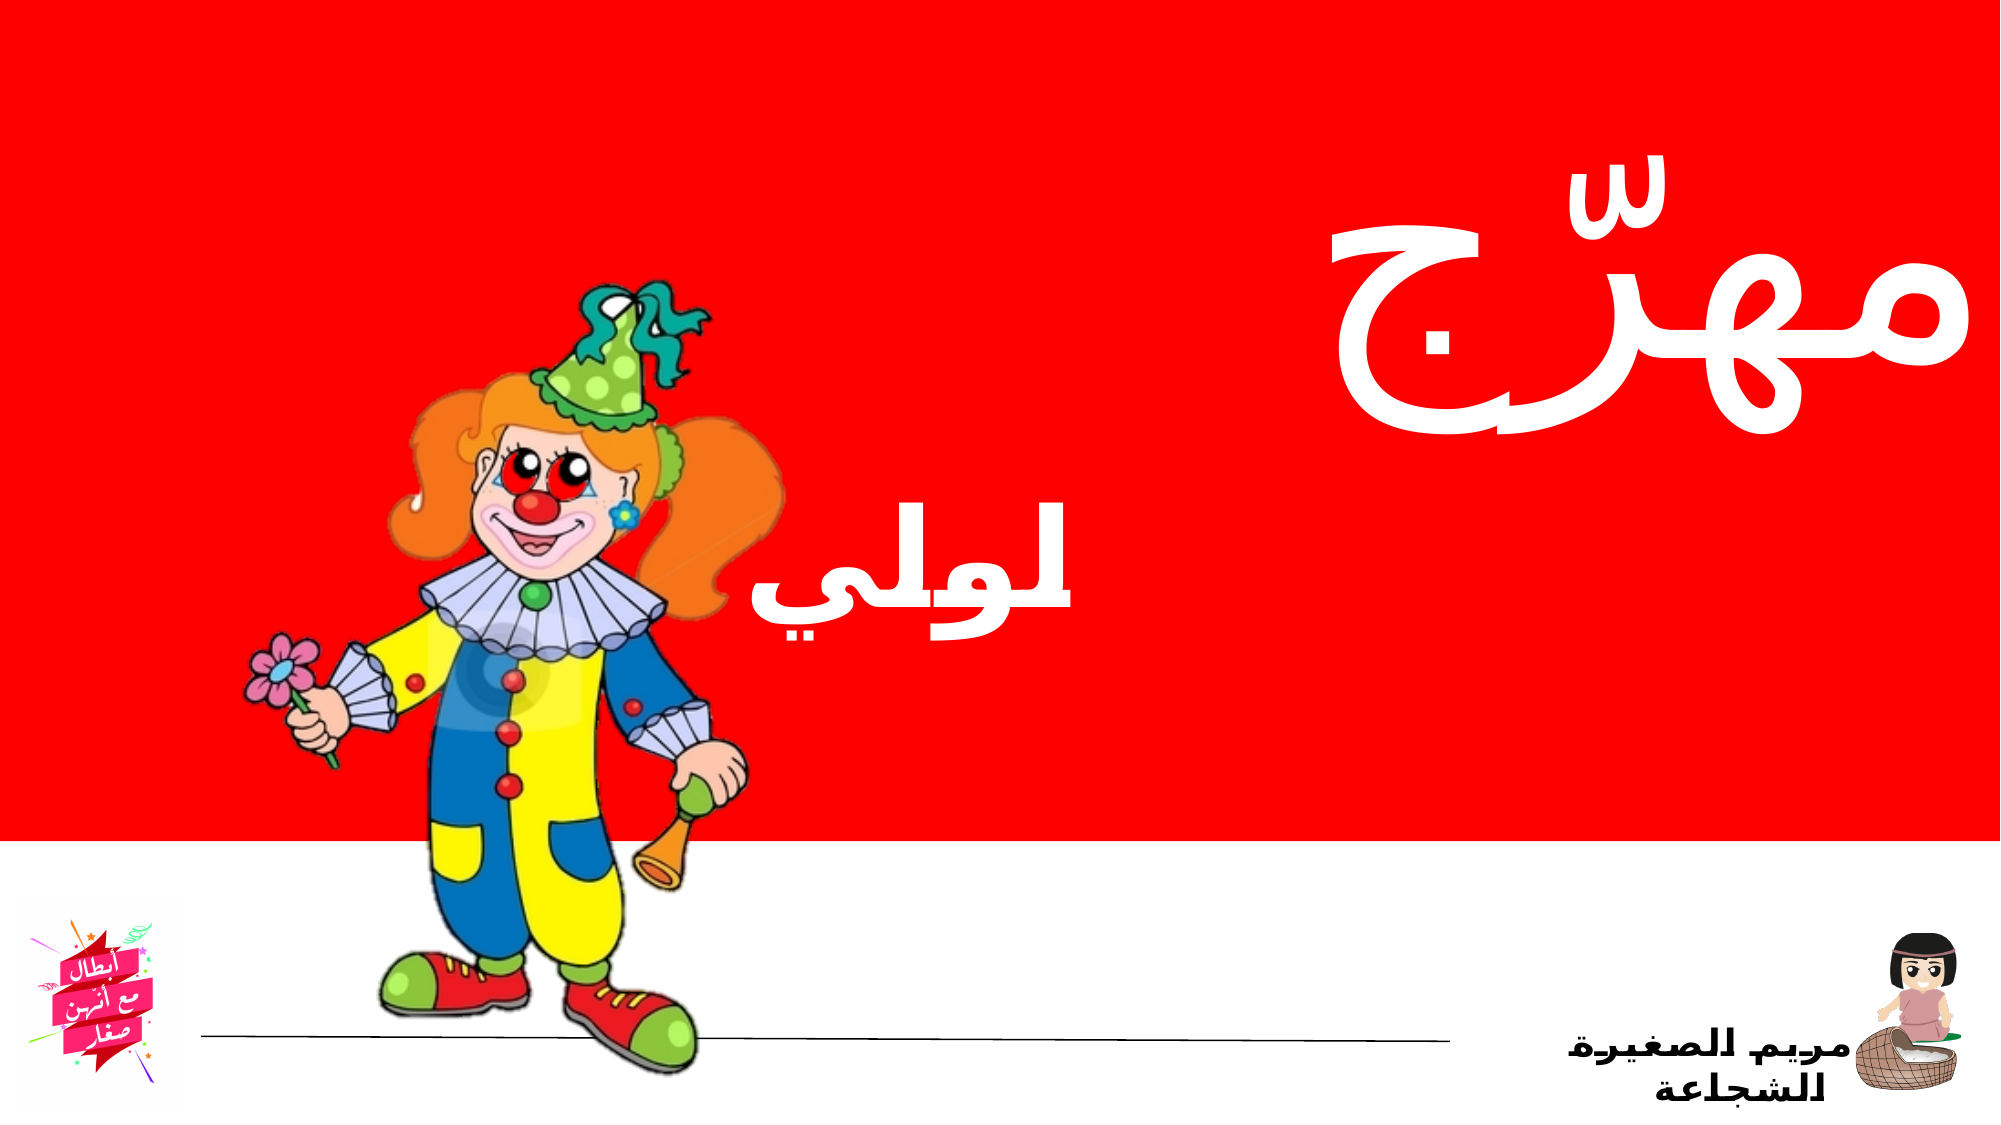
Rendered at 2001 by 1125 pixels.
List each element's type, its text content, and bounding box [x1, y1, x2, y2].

text_box [0, 0, 2000, 843]
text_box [200, 1036, 226, 1042]
picture [20, 894, 179, 1112]
text_box لولي [800, 462, 1091, 643]
picture [231, 266, 795, 1085]
text_box مريم الصغيرة الشجاعة [1408, 1011, 1868, 1125]
text_box مهرّج [1293, 38, 2000, 429]
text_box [800, 1036, 1451, 1042]
picture [1855, 932, 1962, 1090]
